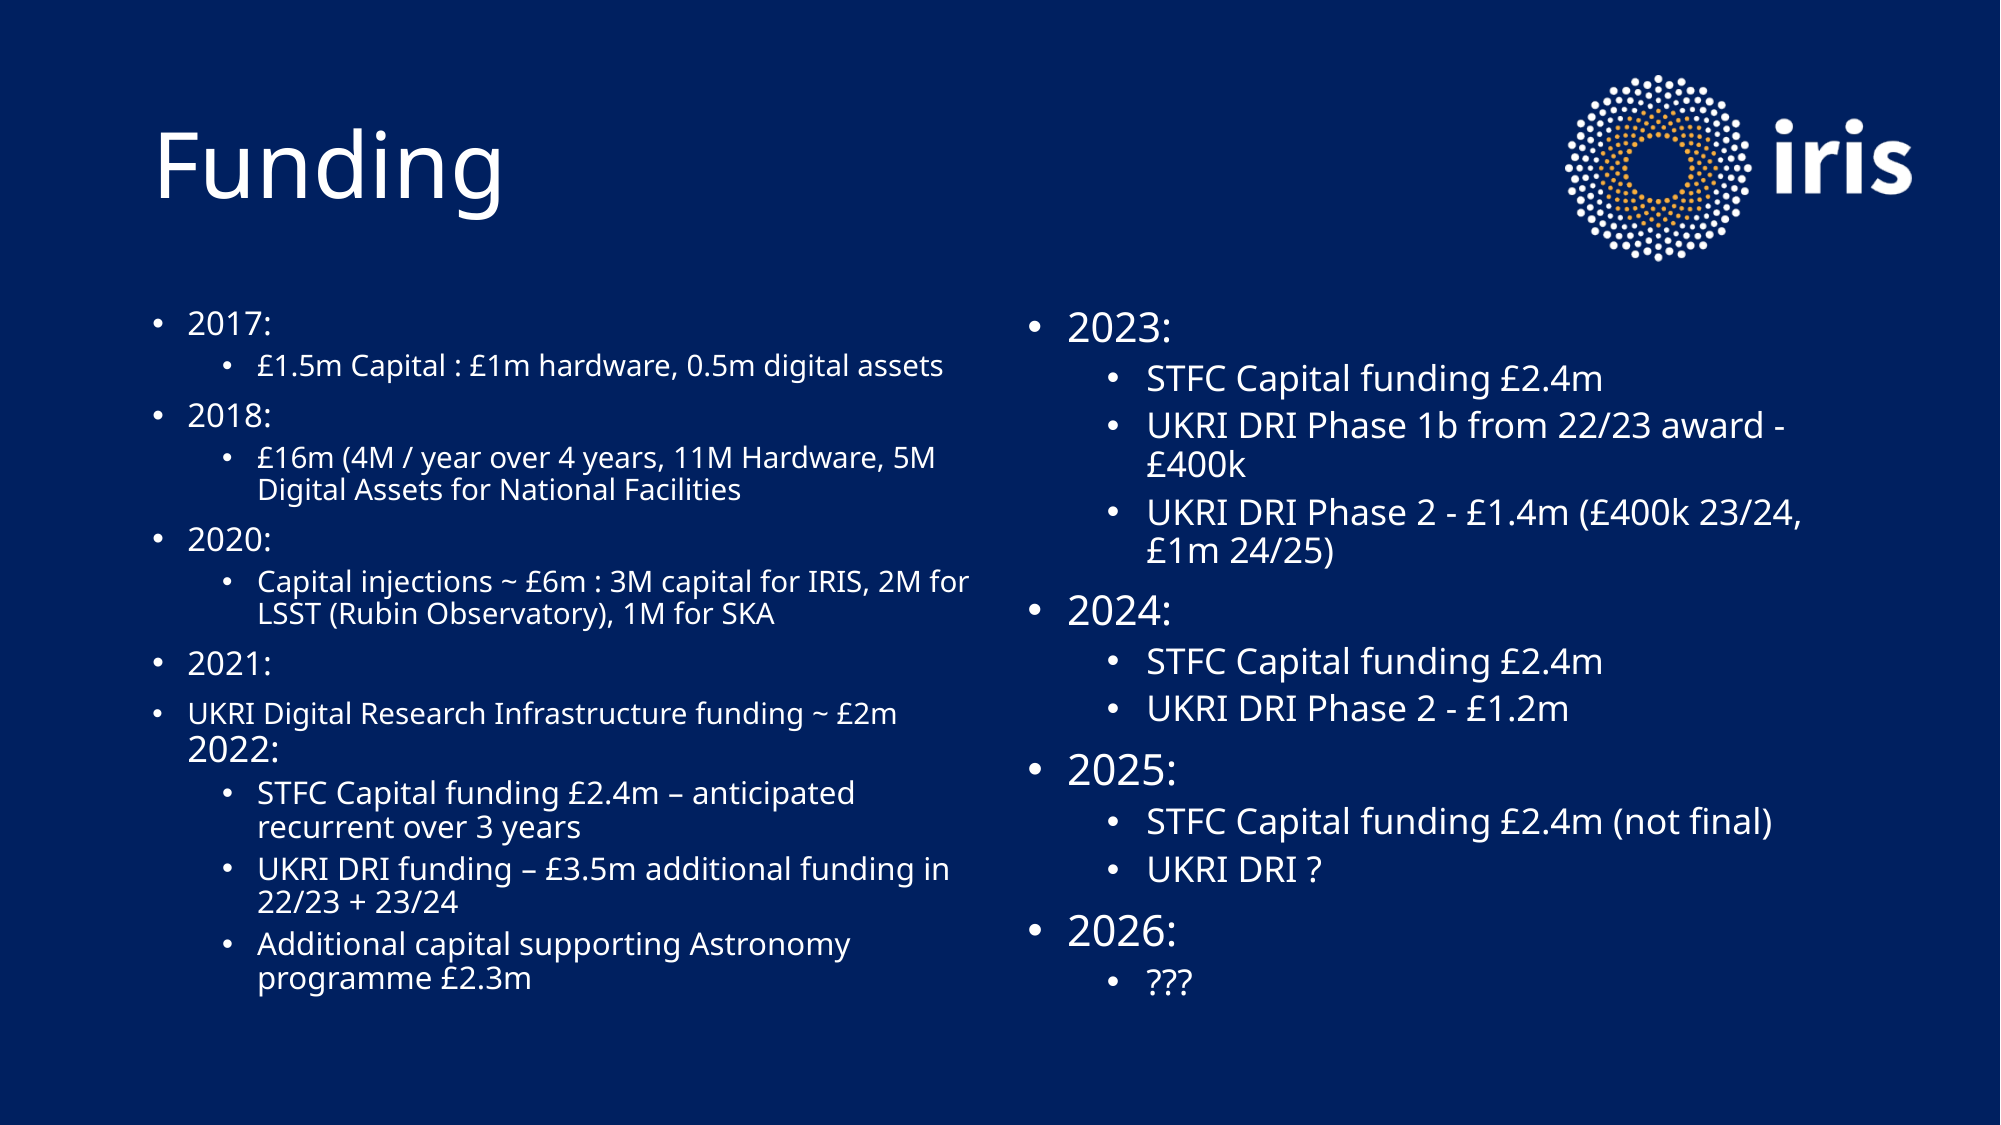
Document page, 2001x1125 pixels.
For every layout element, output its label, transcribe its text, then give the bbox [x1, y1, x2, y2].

title Funding [137, 59, 1548, 278]
list 2017: £1.5m Capital : £1m hardware, 0.5m digital assets 2018: £16m (4M / year over 4 years, 11M Hardware, 5M Digital Assets for National Facilities 2020: Capital injections ~ £6m : 3M capital for IRIS, 2M for LSST (Rubin Observatory), 1M for SKA 2021: UKRI Digital Research Infrastructure funding ~ £2m 2022: STFC Capital funding £2.4m – anticipated recurrent over 3 years UKRI DRI funding – £3.5m additional funding in 22/23 + 23/24 Additional capital supporting Astronomy programme £2.3m [137, 299, 988, 1014]
list 2023: STFC Capital funding £2.4m UKRI DRI Phase 1b from 22/23 award - £400k UKRI DRI Phase 2 - £1.4m (£400k 23/24, £1m 24/25) 2024: STFC Capital funding £2.4m UKRI DRI Phase 2 - £1.2m 2025: STFC Capital funding £2.4m (not final) UKRI DRI ? 2026: ??? [1012, 299, 1863, 1014]
picture [1565, 75, 1912, 262]
